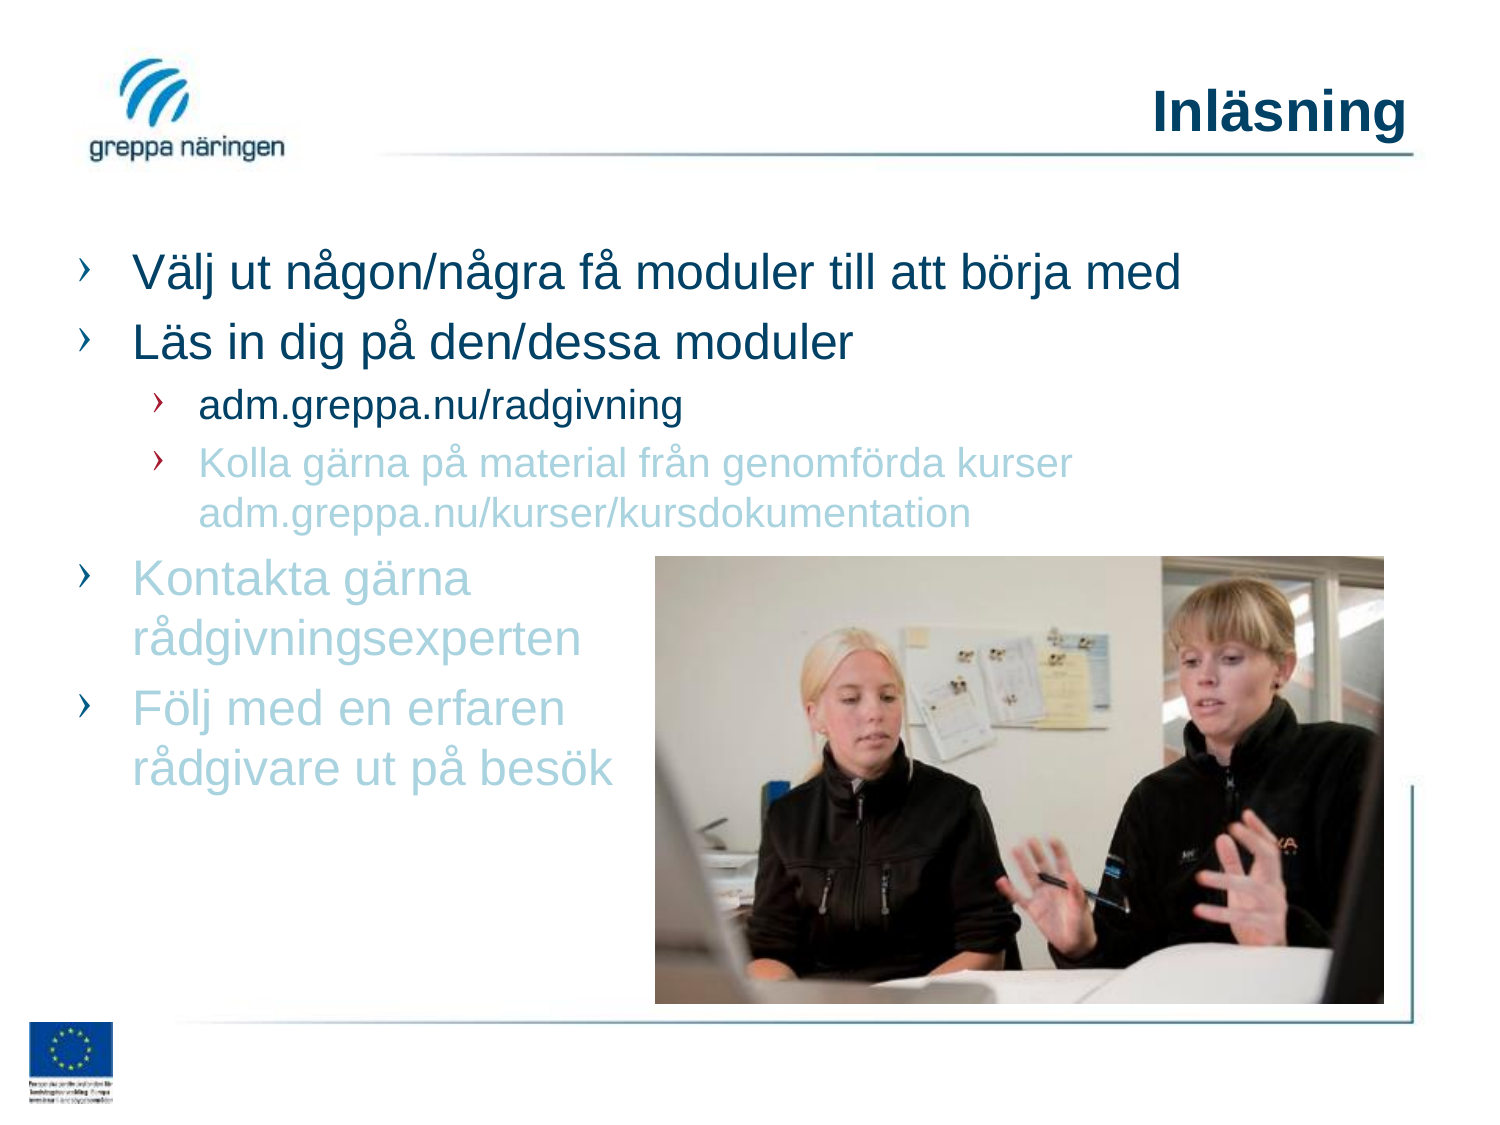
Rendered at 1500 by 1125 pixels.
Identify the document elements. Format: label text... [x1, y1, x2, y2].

picture [0, 0, 1500, 172]
title Inläsning [289, 63, 1424, 152]
list Välj ut någon/några få moduler till att börja med Läs in dig på den/dessa moduler adm.greppa.nu/radgivning Kolla gärna på material från genomförda kurser adm.greppa.nu/kurser/kursdokumentation Kontakta gärna rådgivningsexperten Följ med en erfaren rådgivare ut på besök [61, 231, 1384, 929]
picture [0, 556, 1500, 1104]
